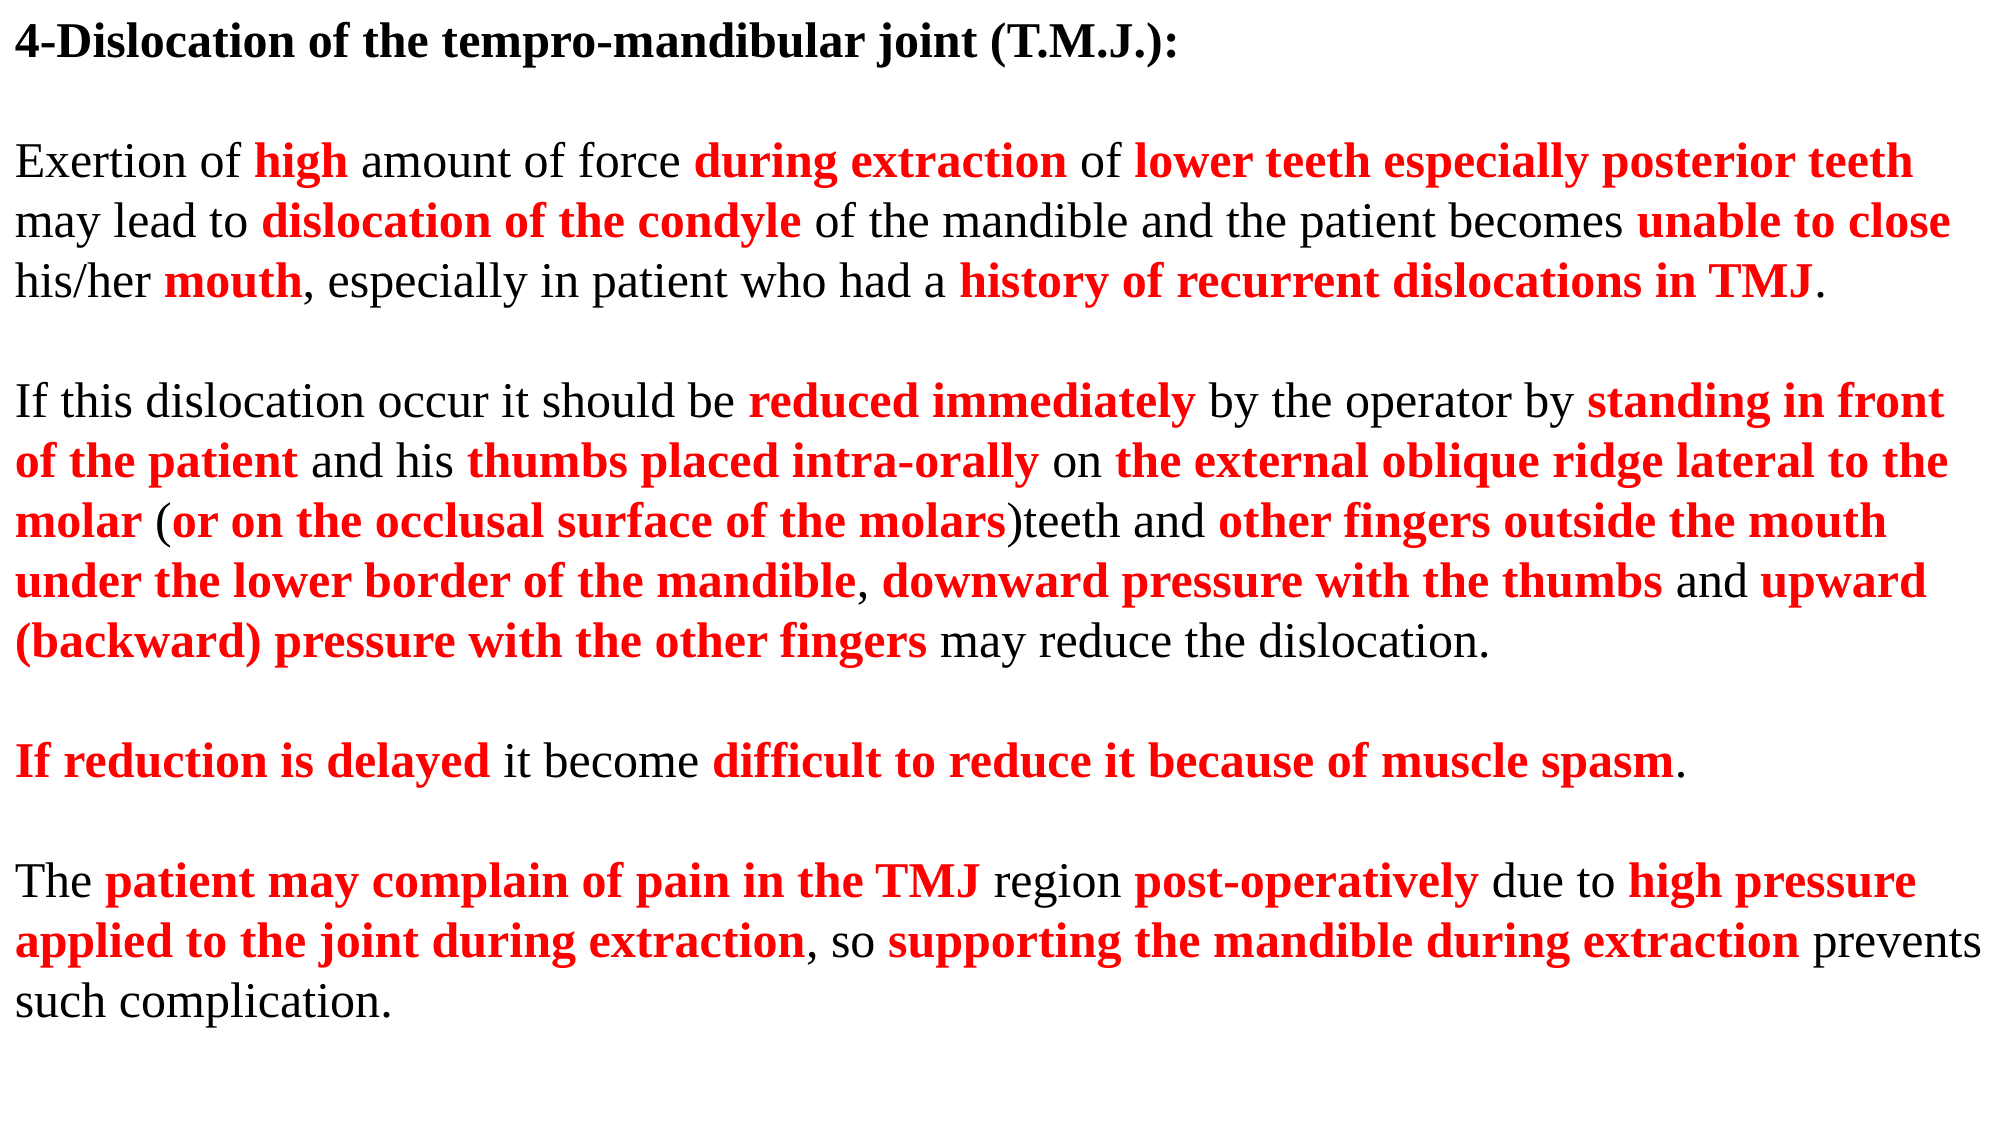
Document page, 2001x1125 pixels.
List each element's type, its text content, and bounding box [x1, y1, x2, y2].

text_box 4-Dislocation of the tempro-mandibular joint (T.M.J.): Exertion of high amount of force during extraction of lower teeth especially posterior teeth may lead to dislocation of the condyle of the mandible and the patient becomes unable to close his/her mouth, especially in patient who had a history of recurrent dislocations in TMJ. If this dislocation occur it should be reduced immediately by the operator by standing in front of the patient and his thumbs placed intra-orally on the external oblique ridge lateral to the molar (or on the occlusal surface of the molars)teeth and other fingers outside the mouth under the lower border of the mandible, downward pressure with the thumbs and upward (backward) pressure with the other fingers may reduce the dislocation. If reduction is delayed it become difficult to reduce it because of muscle spasm. The patient may complain of pain in the TMJ region post-operatively due to high pressure applied to the joint during extraction, so supporting the mandible during extraction prevents such complication. [0, 0, 2000, 1035]
